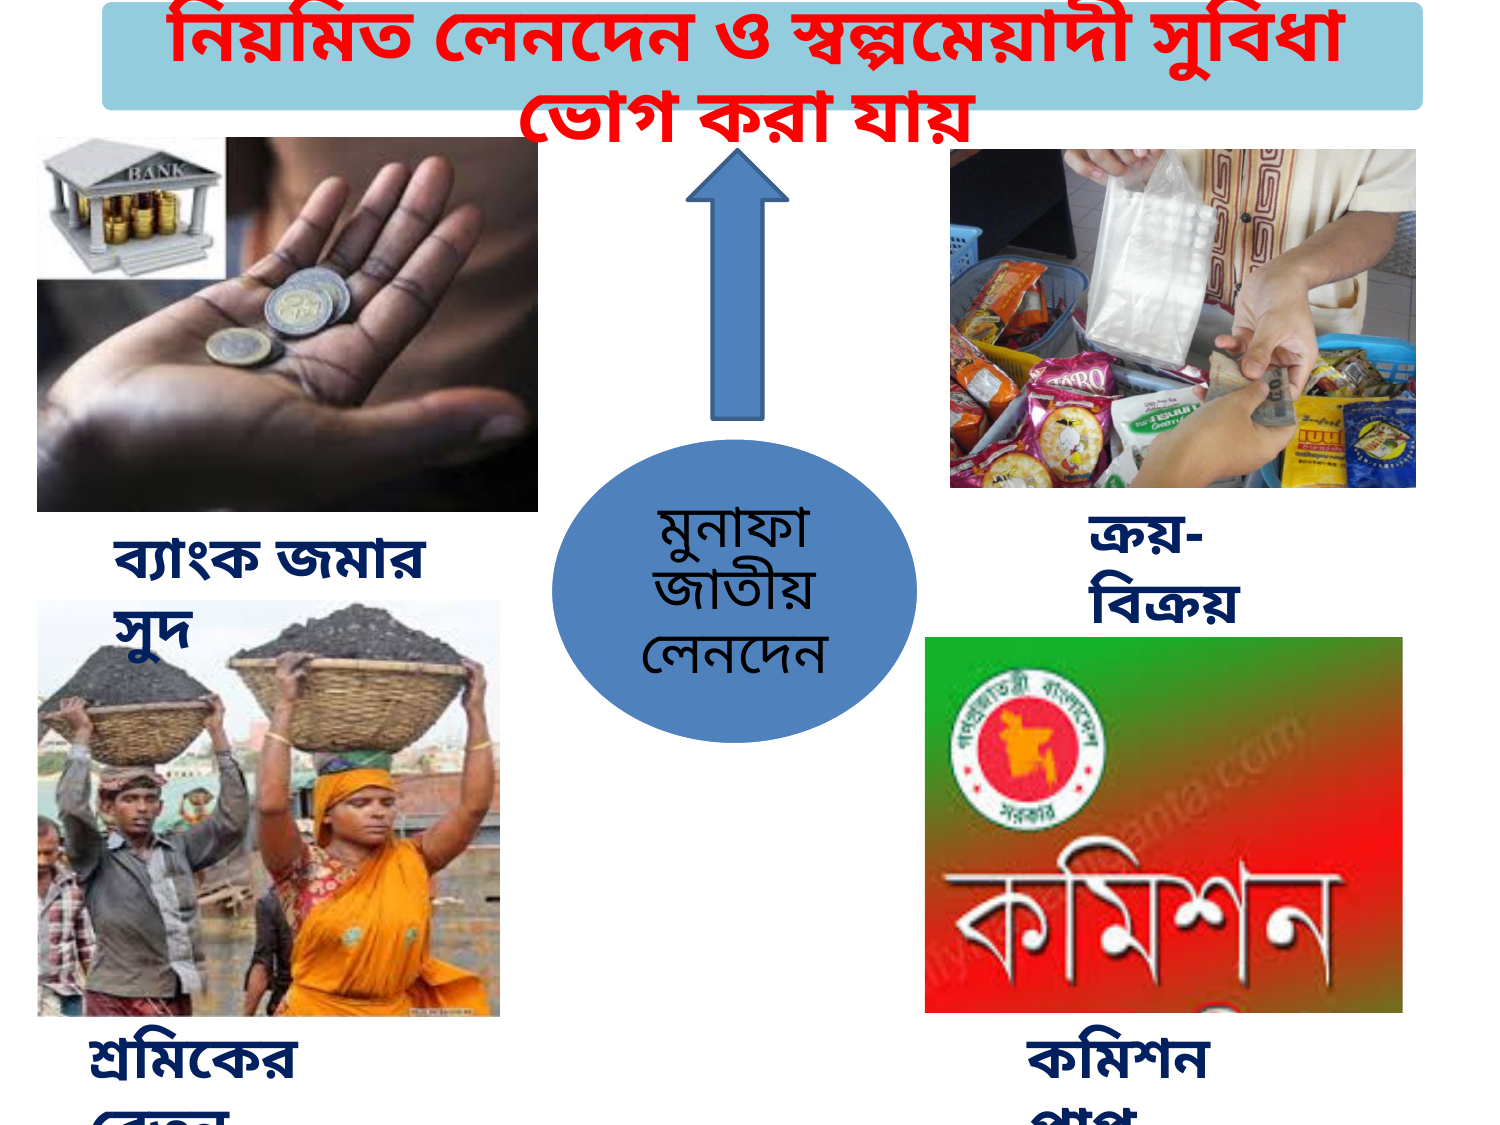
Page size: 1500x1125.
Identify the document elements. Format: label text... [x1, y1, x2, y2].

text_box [549, 437, 920, 746]
text_box [685, 147, 790, 421]
text_box ক্রয়-বিক্রয় [1074, 497, 1325, 635]
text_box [99, 0, 1426, 132]
picture [924, 637, 1403, 1013]
text_box কমিশন প্রাপ্ত [1012, 1022, 1313, 1125]
text_box ব্যাংক জমার সুদ [99, 520, 463, 598]
picture [37, 137, 538, 513]
text_box শ্রমিকের বেতন [74, 1026, 463, 1125]
picture [37, 599, 501, 1017]
picture [949, 149, 1416, 488]
